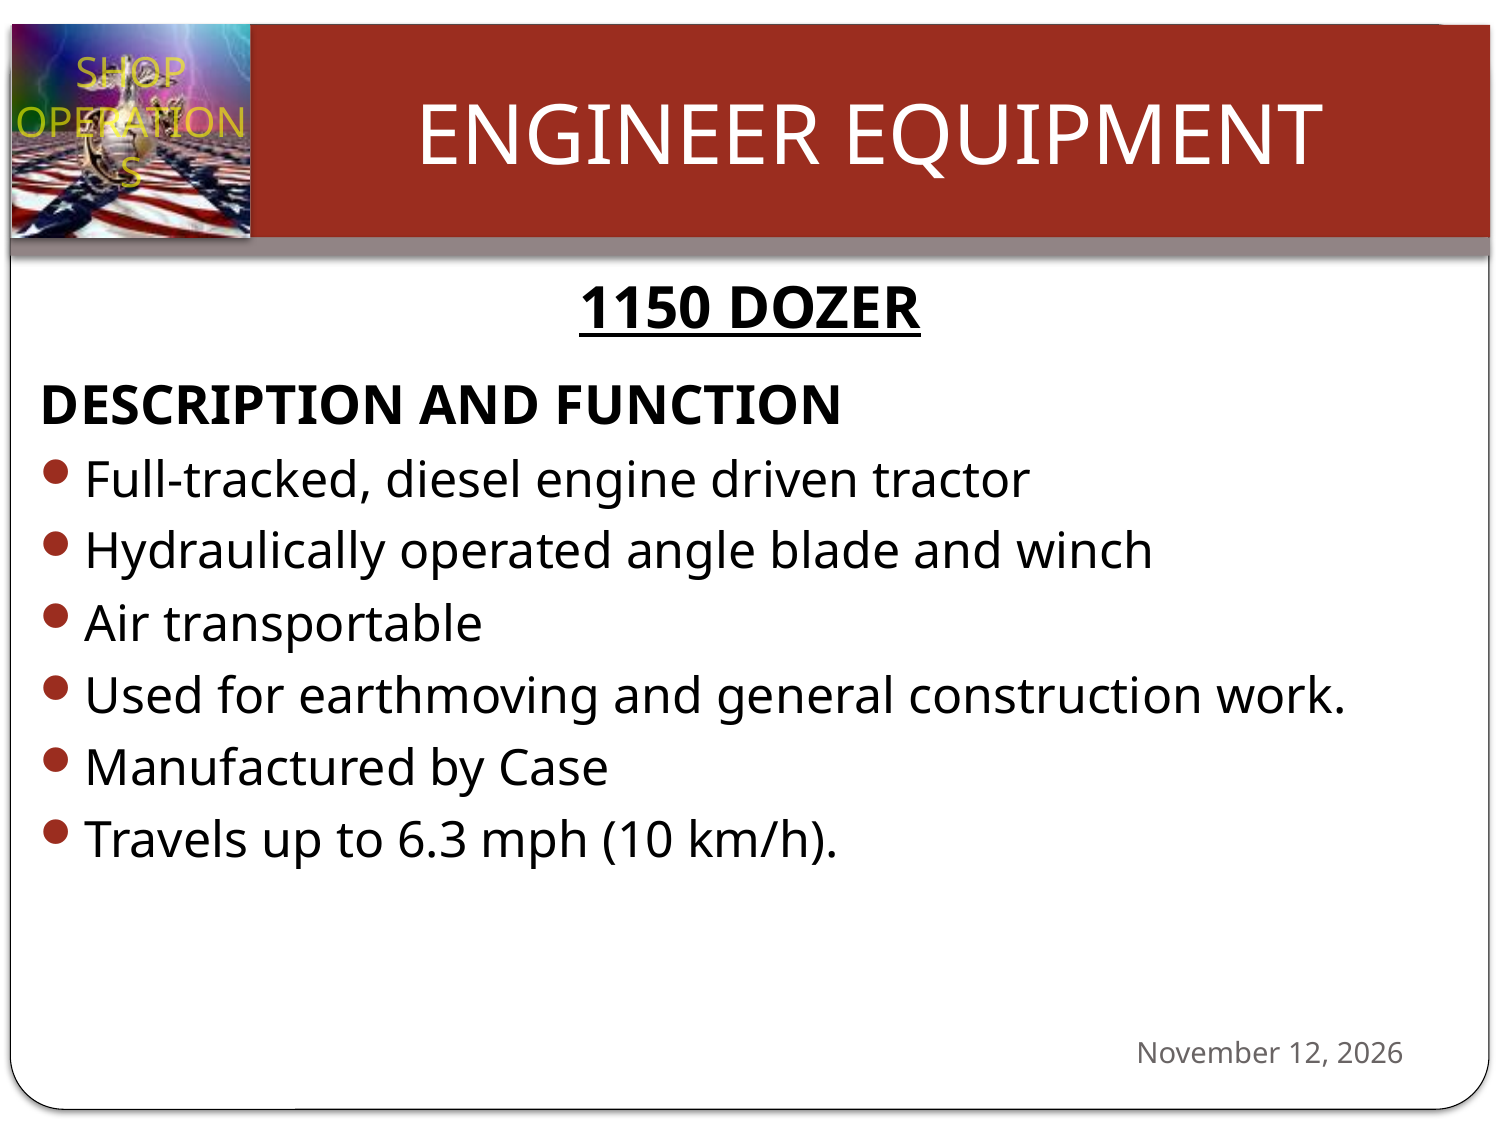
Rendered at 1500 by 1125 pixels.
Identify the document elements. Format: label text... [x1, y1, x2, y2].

text_box 1150 DOZER [24, 262, 1475, 348]
picture [12, 24, 250, 238]
list DESCRIPTION AND FUNCTION Full-tracked, diesel engine driven tractor Hydraulically operated angle blade and winch Air transportable Used for earthmoving and general construction work. Manufactured by Case Travels up to 6.3 mph (10 km/h). [24, 362, 1476, 1076]
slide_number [1012, 1015, 1419, 1094]
